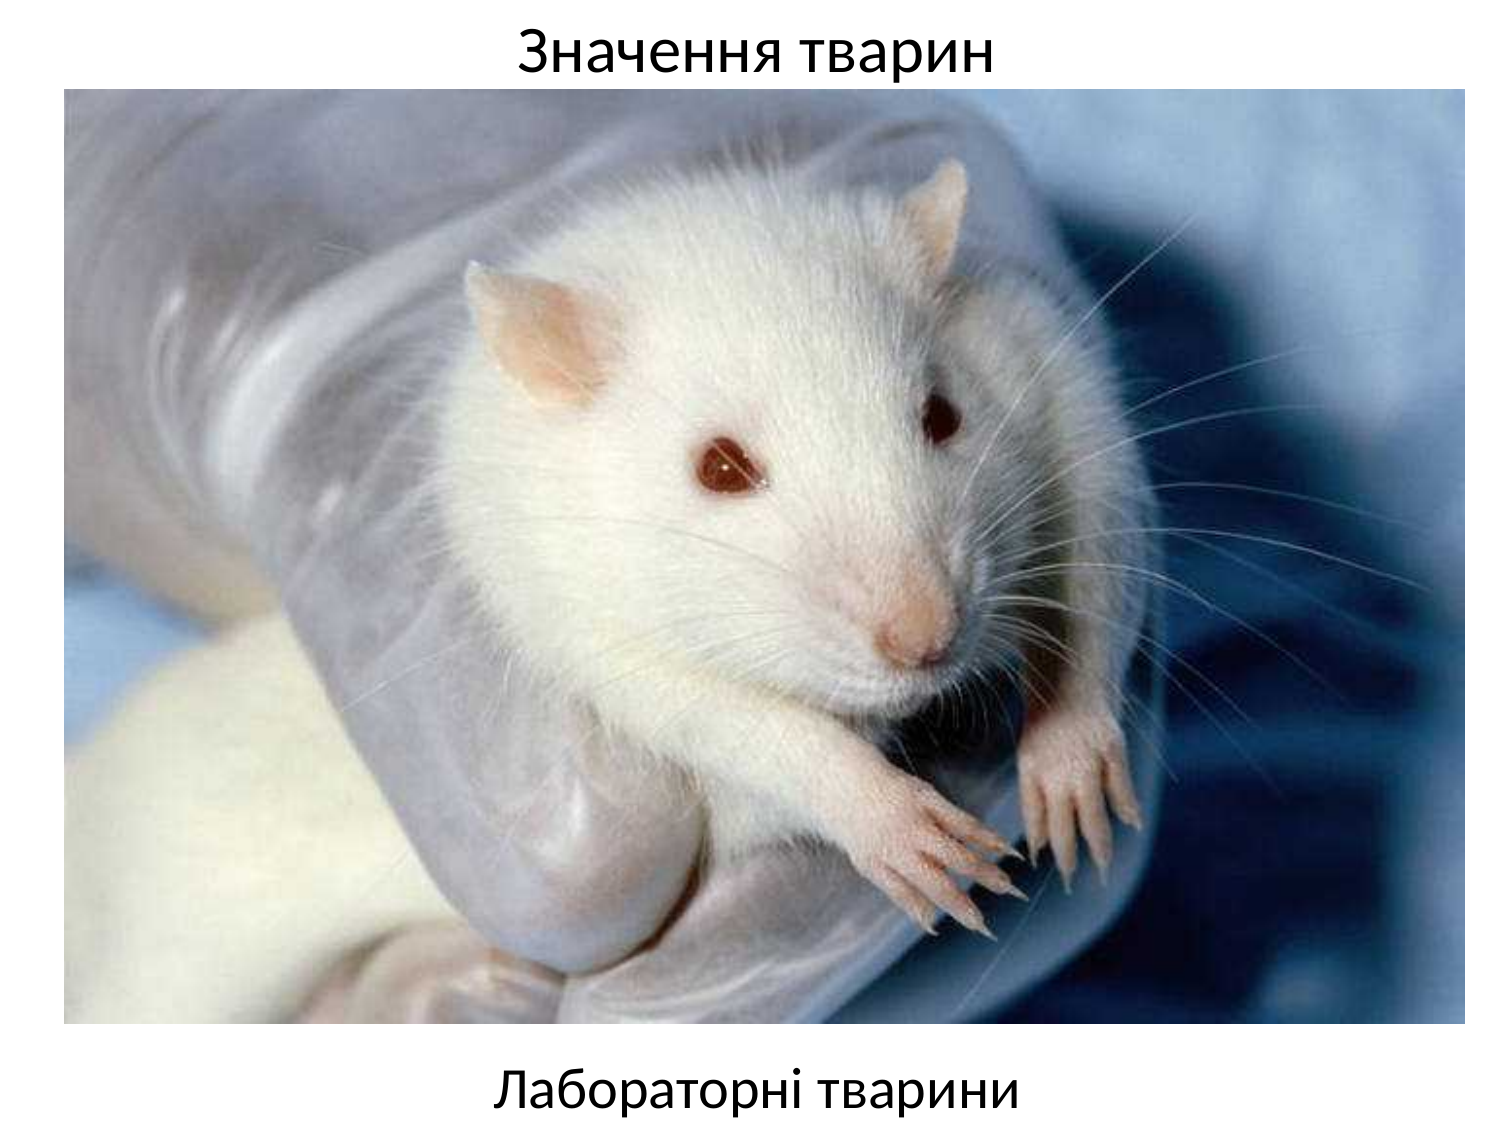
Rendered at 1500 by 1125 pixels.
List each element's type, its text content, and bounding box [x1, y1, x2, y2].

list Лабораторні тварини [81, 1042, 1432, 1125]
picture [64, 89, 1465, 1024]
title Значення тварин [82, 0, 1432, 88]
